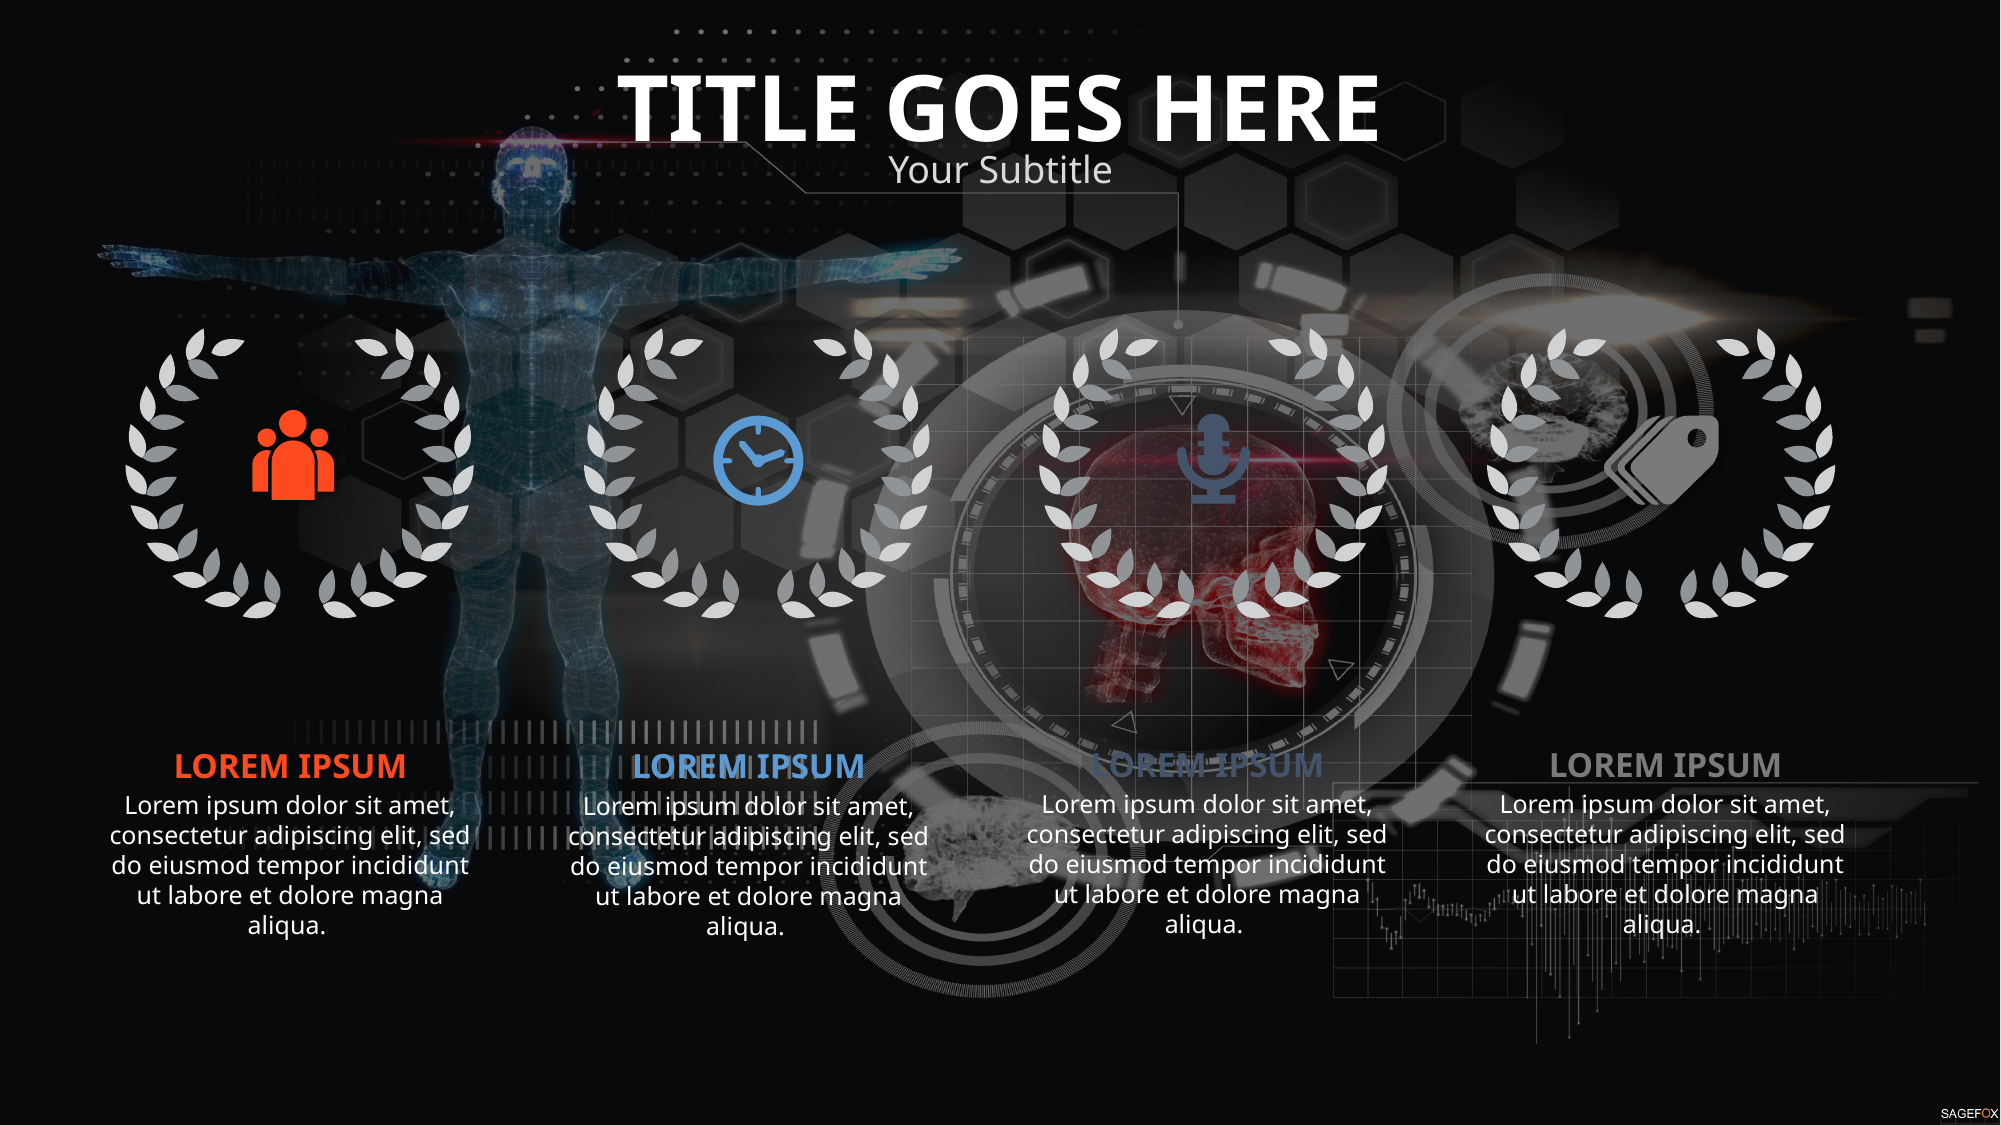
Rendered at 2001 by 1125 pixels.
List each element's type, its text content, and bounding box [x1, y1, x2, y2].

text_box LOREM IPSUM Lorem ipsum dolor sit amet, consectetur adipiscing elit, sed do eiusmod tempor incididunt ut labore et dolore magna aliqua. [1465, 736, 1866, 946]
text_box LOREM IPSUM Lorem ipsum dolor sit amet, consectetur adipiscing elit, sed do eiusmod tempor incididunt ut labore et dolore magna aliqua. [90, 737, 490, 947]
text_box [122, 328, 477, 625]
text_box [1484, 328, 1839, 625]
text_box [1036, 328, 1391, 625]
text_box LOREM IPSUM Lorem ipsum dolor sit amet, consectetur adipiscing elit, sed do eiusmod tempor incididunt ut labore et dolore magna aliqua. [549, 737, 949, 948]
picture [0, 0, 2001, 1125]
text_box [548, 42, 1452, 199]
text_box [713, 415, 804, 506]
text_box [1176, 413, 1250, 504]
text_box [581, 328, 936, 625]
text_box LOREM IPSUM Lorem ipsum dolor sit amet, consectetur adipiscing elit, sed do eiusmod tempor incididunt ut labore et dolore magna aliqua. [1007, 736, 1408, 946]
